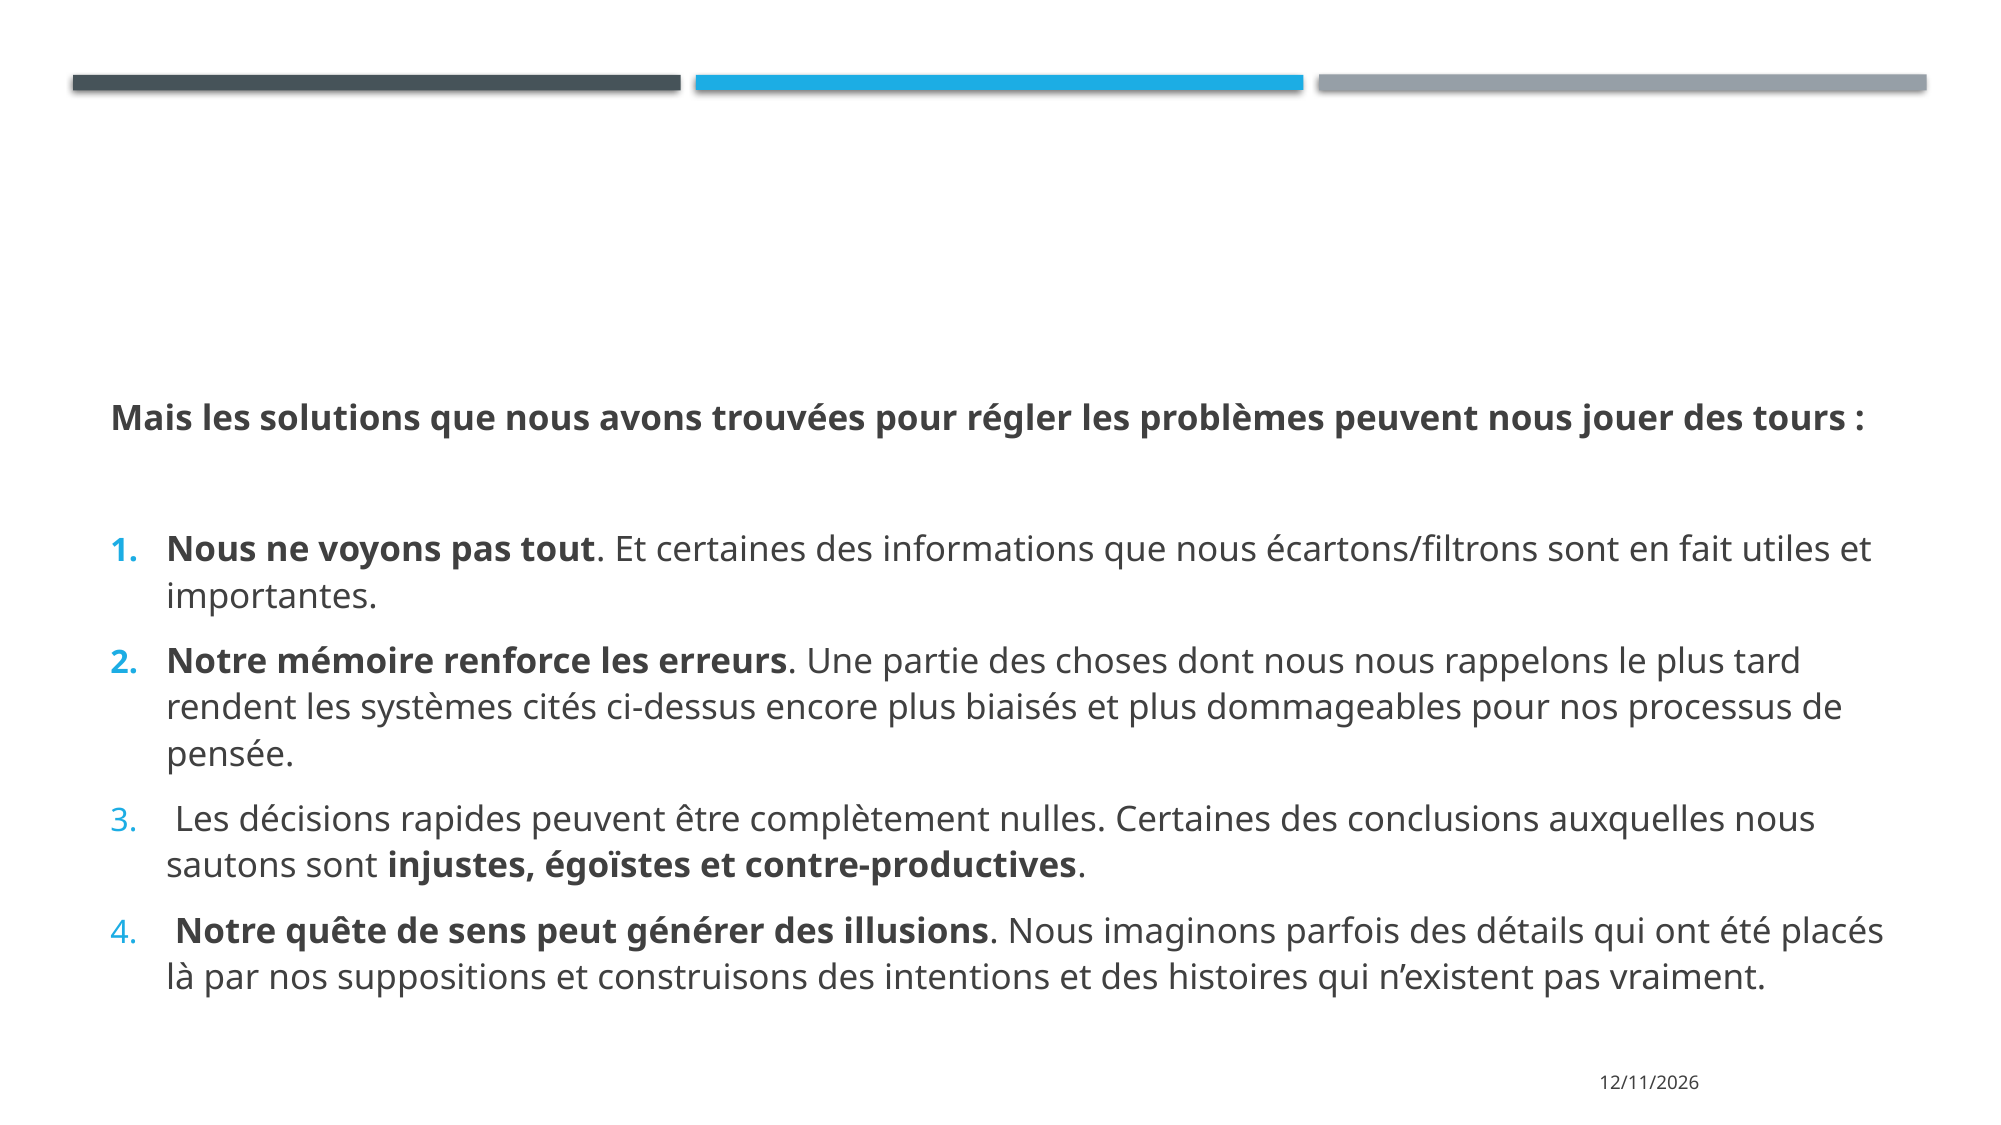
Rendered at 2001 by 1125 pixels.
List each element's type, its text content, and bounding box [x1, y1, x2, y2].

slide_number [1247, 1053, 1715, 1114]
list Mais les solutions que nous avons trouvées pour régler les problèmes peuvent nous jouer des tours : Nous ne voyons pas tout. Et certaines des informations que nous écartons/filtrons sont en fait utiles et importantes. Notre mémoire renforce les erreurs. Une partie des choses dont nous nous rappelons le plus tard rendent les systèmes cités ci-dessus encore plus biaisés et plus dommageables pour nos processus de pensée. Les décisions rapides peuvent être complètement nulles. Certaines des conclusions auxquelles nous sautons sont injustes, égoïstes et contre-productives. Notre quête de sens peut générer des illusions. Nous imaginons parfois des détails qui ont été placés là par nos suppositions et construisons des intentions et des histoires qui n’existent pas vraiment. [95, 383, 1905, 1054]
